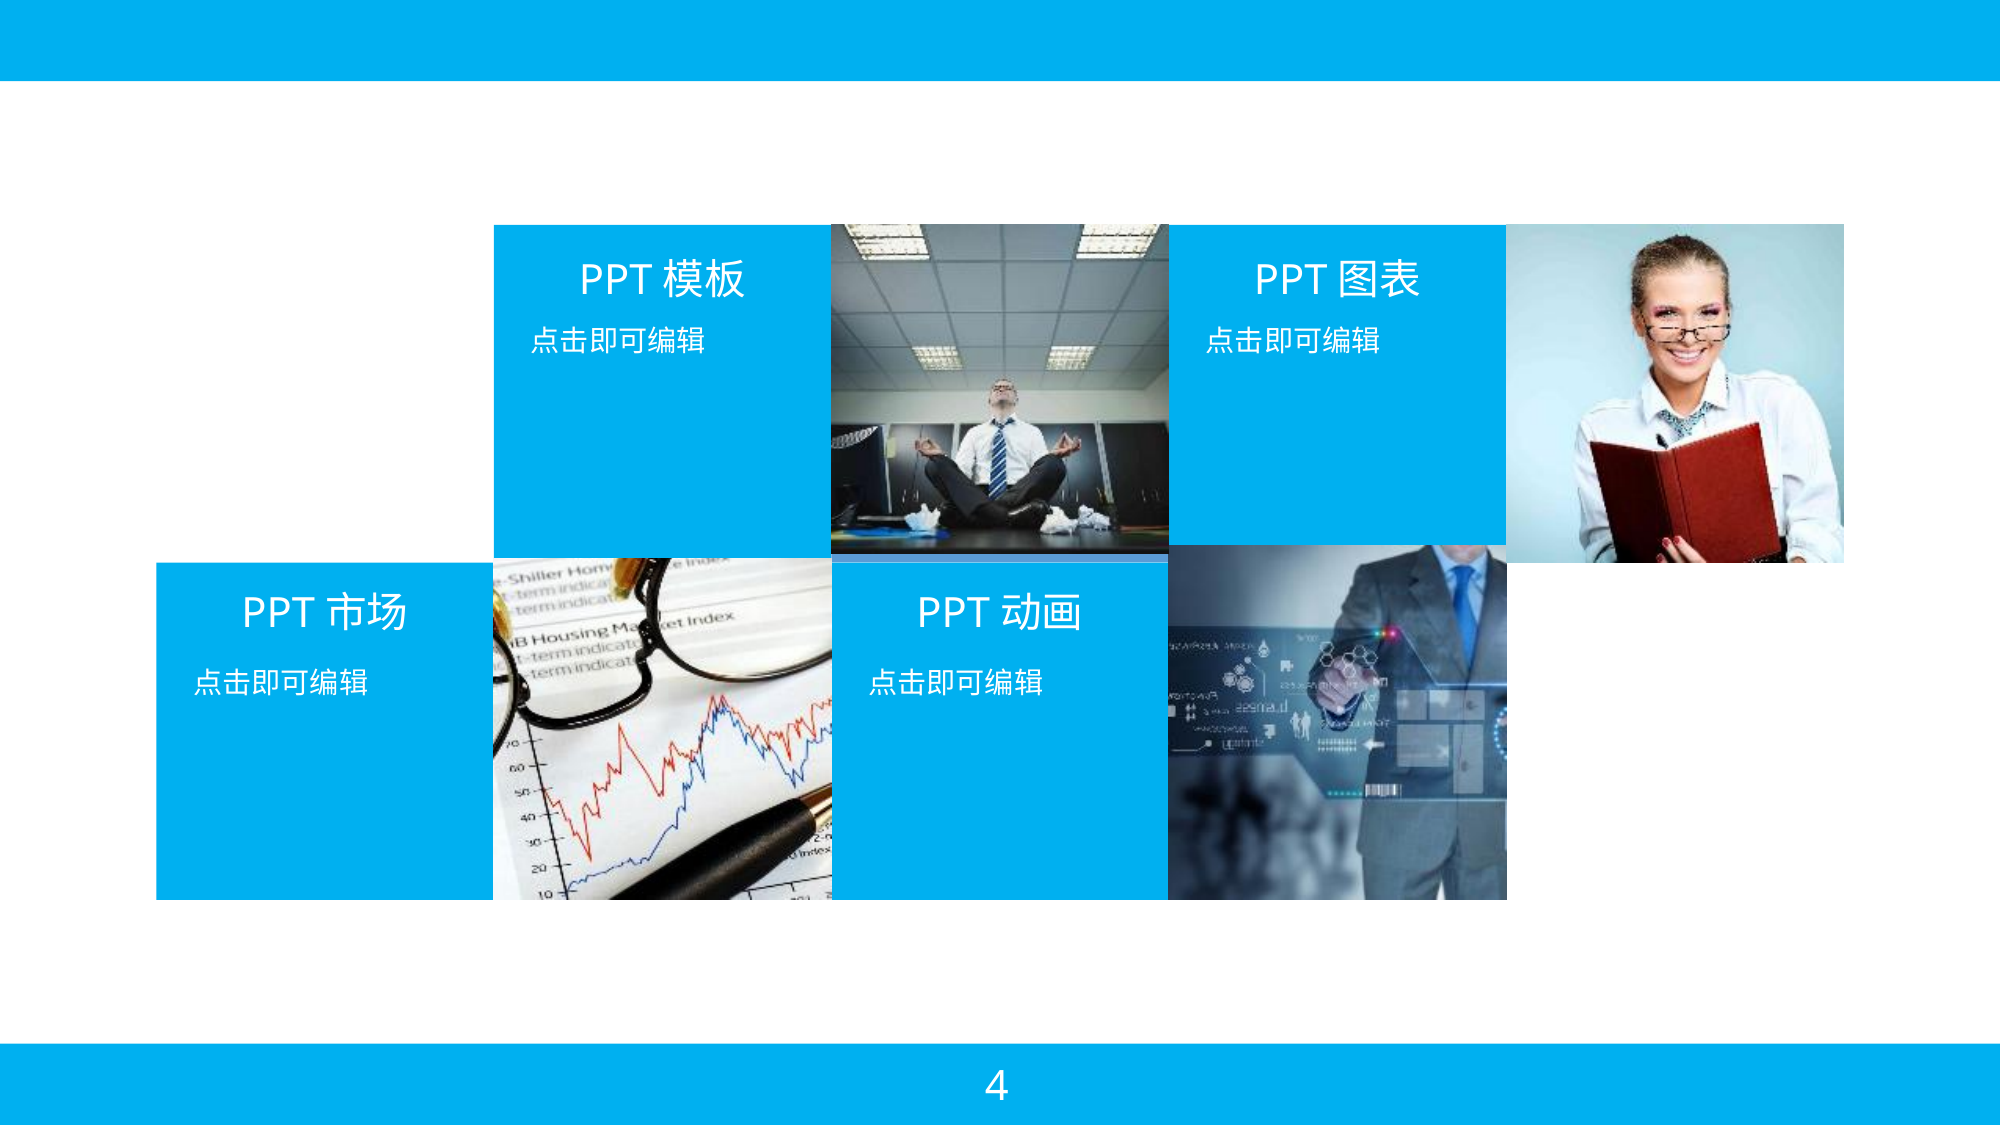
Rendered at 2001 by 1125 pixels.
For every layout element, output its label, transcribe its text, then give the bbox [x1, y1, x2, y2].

text_box [0, 0, 2000, 82]
text_box 4 [949, 1051, 1044, 1117]
text_box [0, 1043, 2000, 1125]
text_box [493, 224, 831, 557]
text_box [832, 562, 1168, 900]
text_box [831, 554, 1168, 562]
text_box [1169, 224, 1506, 543]
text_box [178, 578, 472, 743]
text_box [515, 245, 810, 401]
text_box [853, 578, 1147, 743]
text_box [156, 562, 493, 900]
picture [832, 224, 1844, 900]
picture [493, 559, 832, 900]
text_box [1190, 245, 1485, 401]
